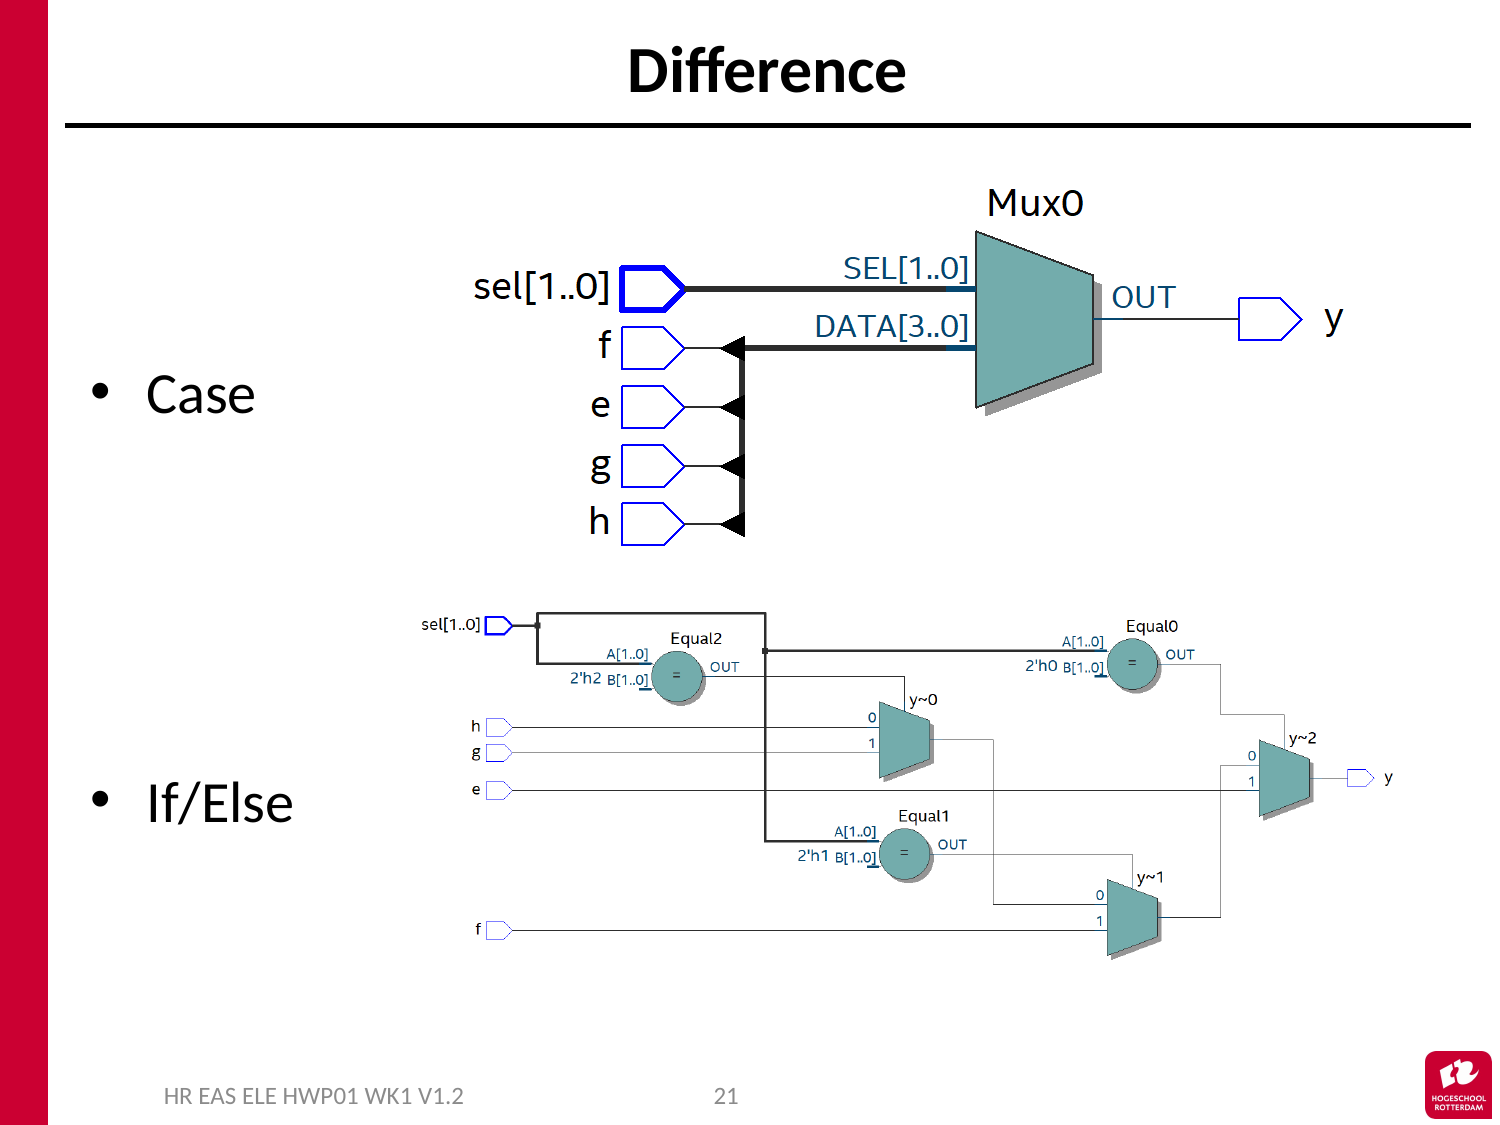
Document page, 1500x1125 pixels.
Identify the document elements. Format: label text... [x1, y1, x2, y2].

picture [0, 0, 48, 1125]
picture [1425, 1051, 1492, 1119]
picture [418, 608, 1397, 966]
picture [467, 184, 1349, 556]
slide_number 21 [572, 1065, 880, 1125]
list Case If/Else [75, 184, 750, 1035]
footer HR EAS ELE HWP01 WK1 V1.2 [76, 1065, 552, 1125]
title Difference [53, 19, 1483, 114]
